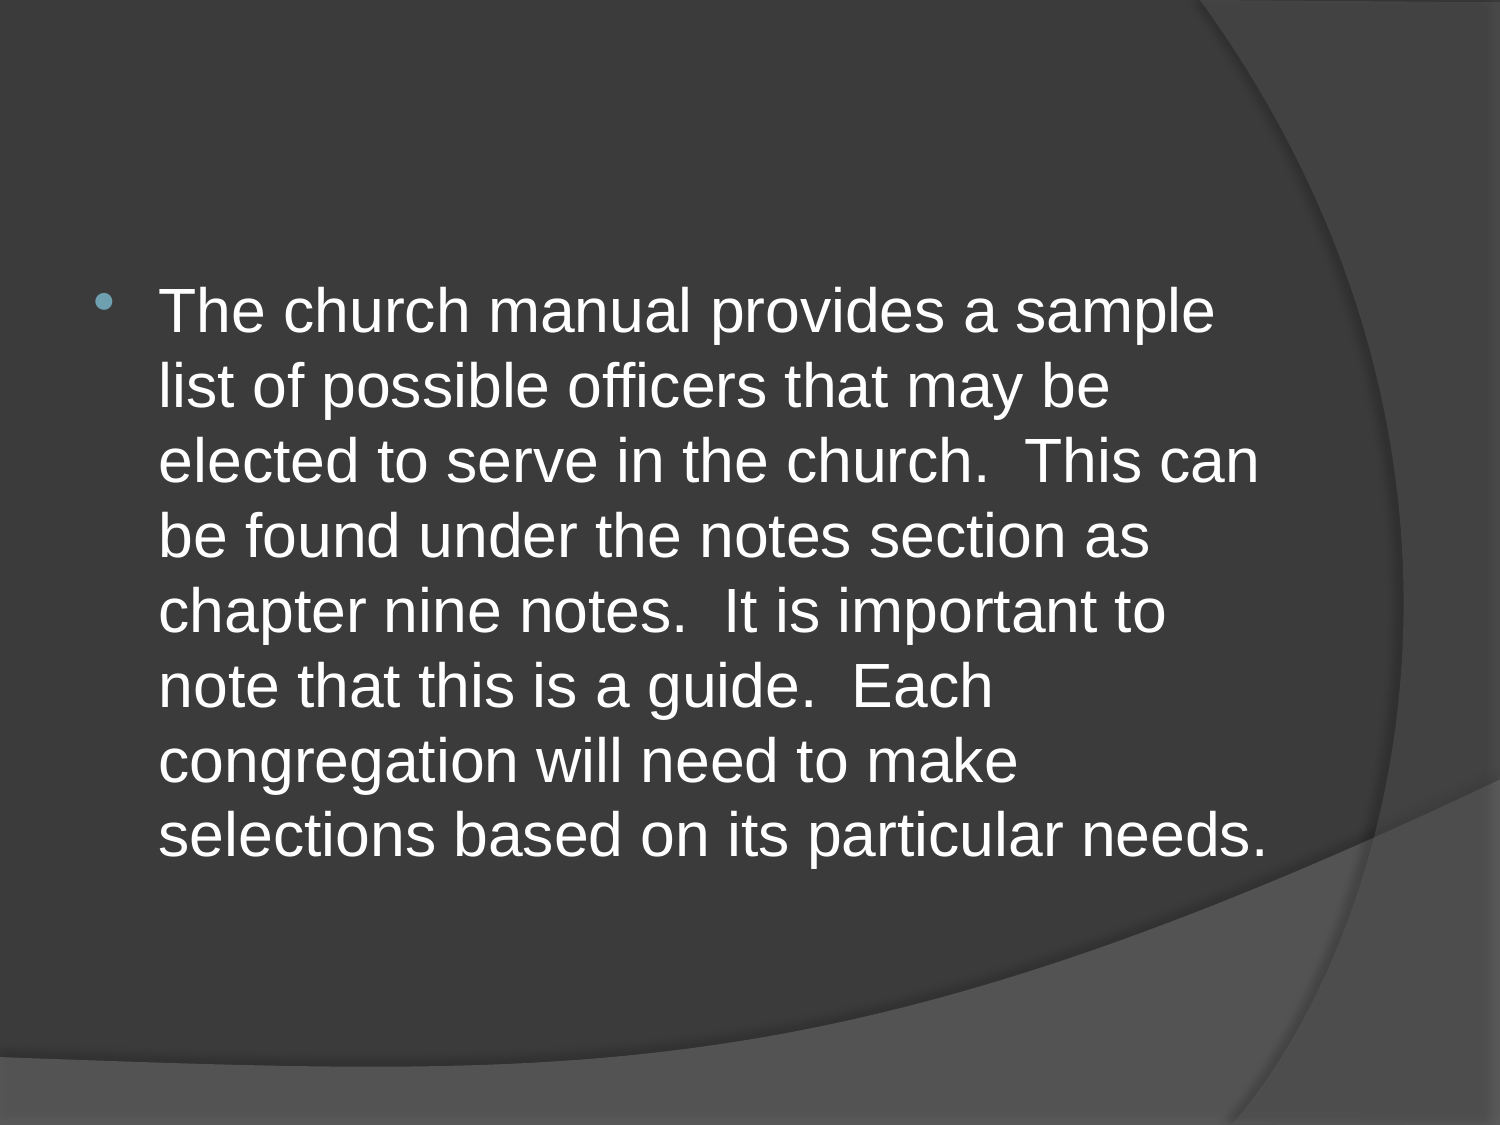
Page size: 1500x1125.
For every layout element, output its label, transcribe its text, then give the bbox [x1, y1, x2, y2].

list The church manual provides a sample list of possible officers that may be elected to serve in the church. This can be found under the notes section as chapter nine notes. It is important to note that this is a guide. Each congregation will need to make selections based on its particular needs. [75, 262, 1300, 1005]
